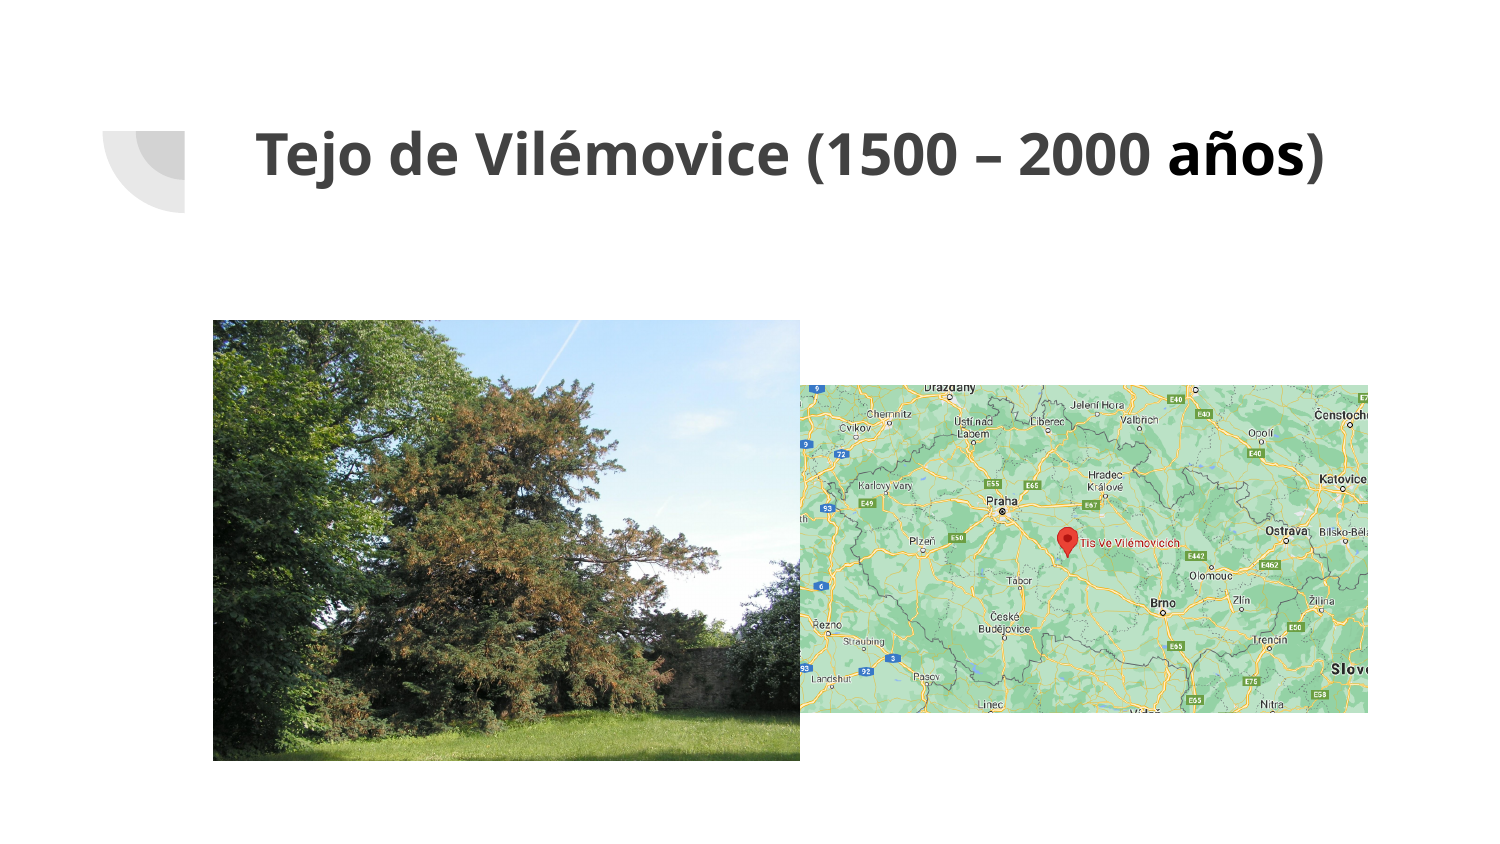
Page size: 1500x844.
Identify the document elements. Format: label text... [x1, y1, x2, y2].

title Tejo de Vilémovice (1500 – 2000 años) [213, 98, 1368, 263]
picture [213, 320, 1368, 761]
